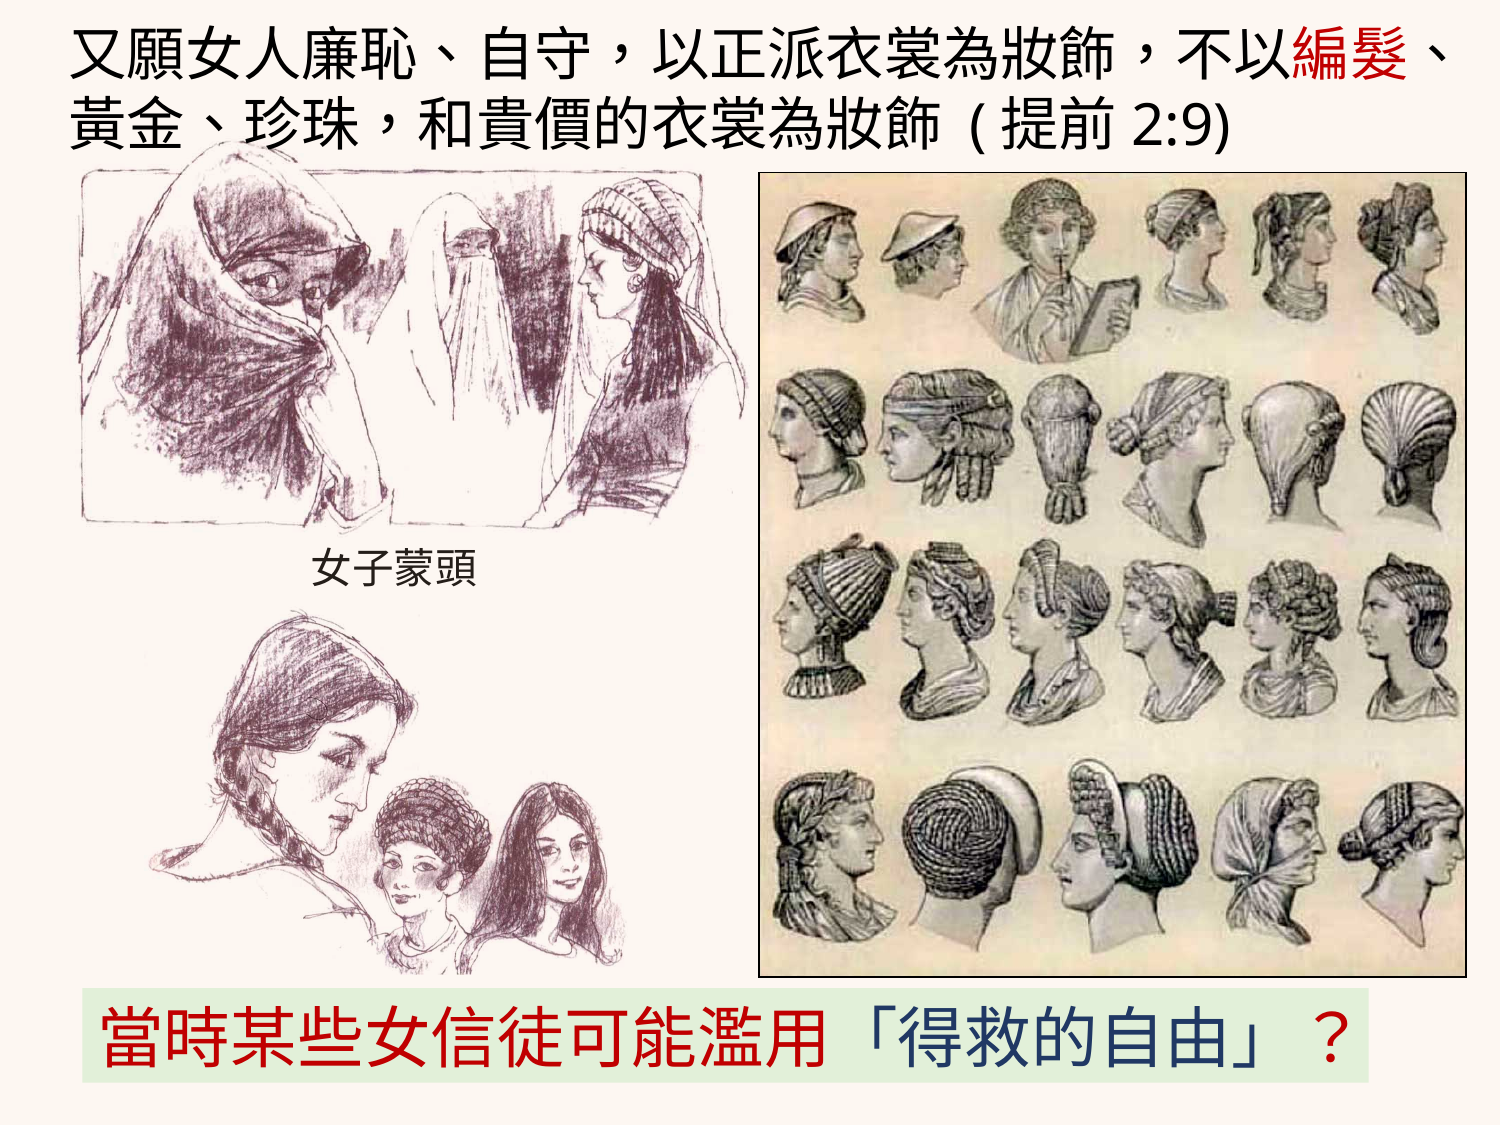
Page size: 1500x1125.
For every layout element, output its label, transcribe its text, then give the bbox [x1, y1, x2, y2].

text_box 又願女人廉恥、自守，以正派衣裳為妝飾，不以編髮、黃金、珍珠，和貴價的衣裳為妝飾 (提前2:9) [53, 9, 1456, 165]
text_box 當時某些女信徒可能濫用「得救的自由」？ [82, 988, 1369, 1083]
text_box 希臘-羅馬式的髮型 [892, 977, 1302, 988]
picture [58, 130, 755, 544]
text_box [0, 0, 1500, 1125]
picture [144, 598, 645, 975]
picture [759, 173, 1466, 977]
